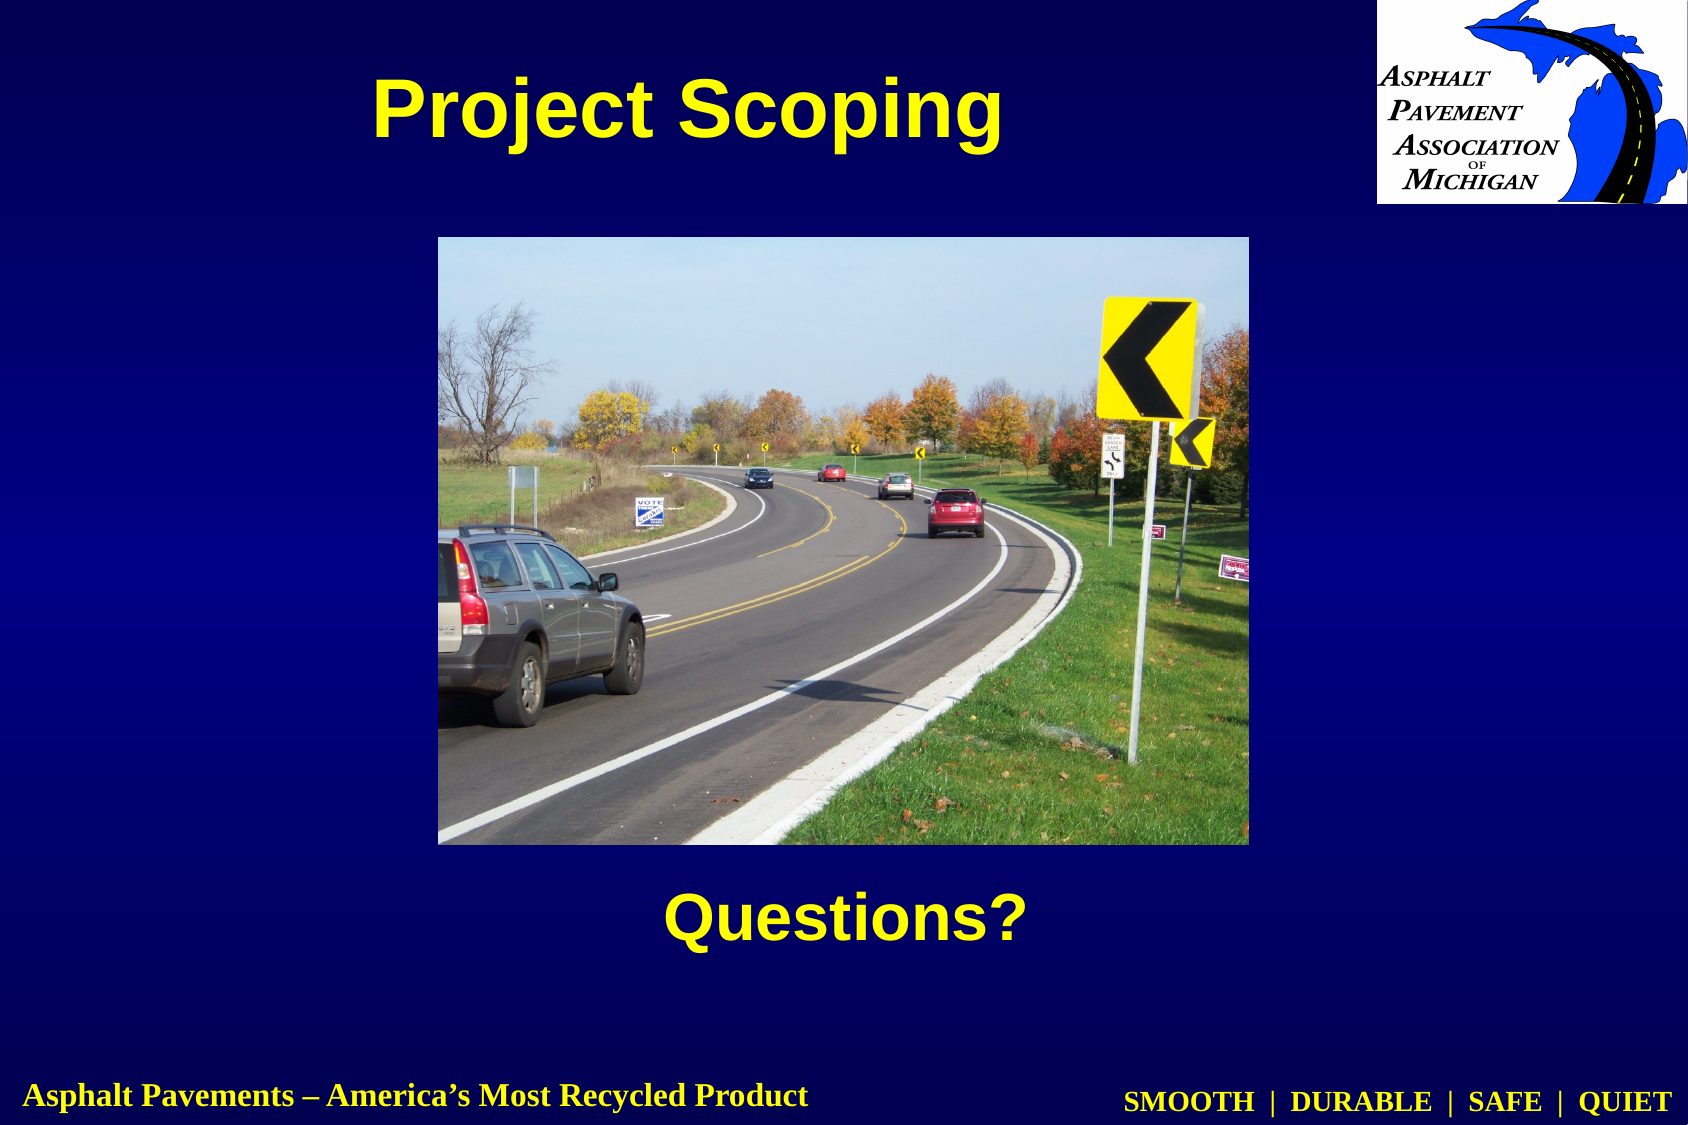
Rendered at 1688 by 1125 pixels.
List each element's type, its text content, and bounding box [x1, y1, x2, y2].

picture [1376, 0, 1688, 205]
picture [438, 237, 1249, 846]
text_box Project Scoping [0, 46, 1371, 162]
text_box Questions? [24, 866, 1669, 962]
